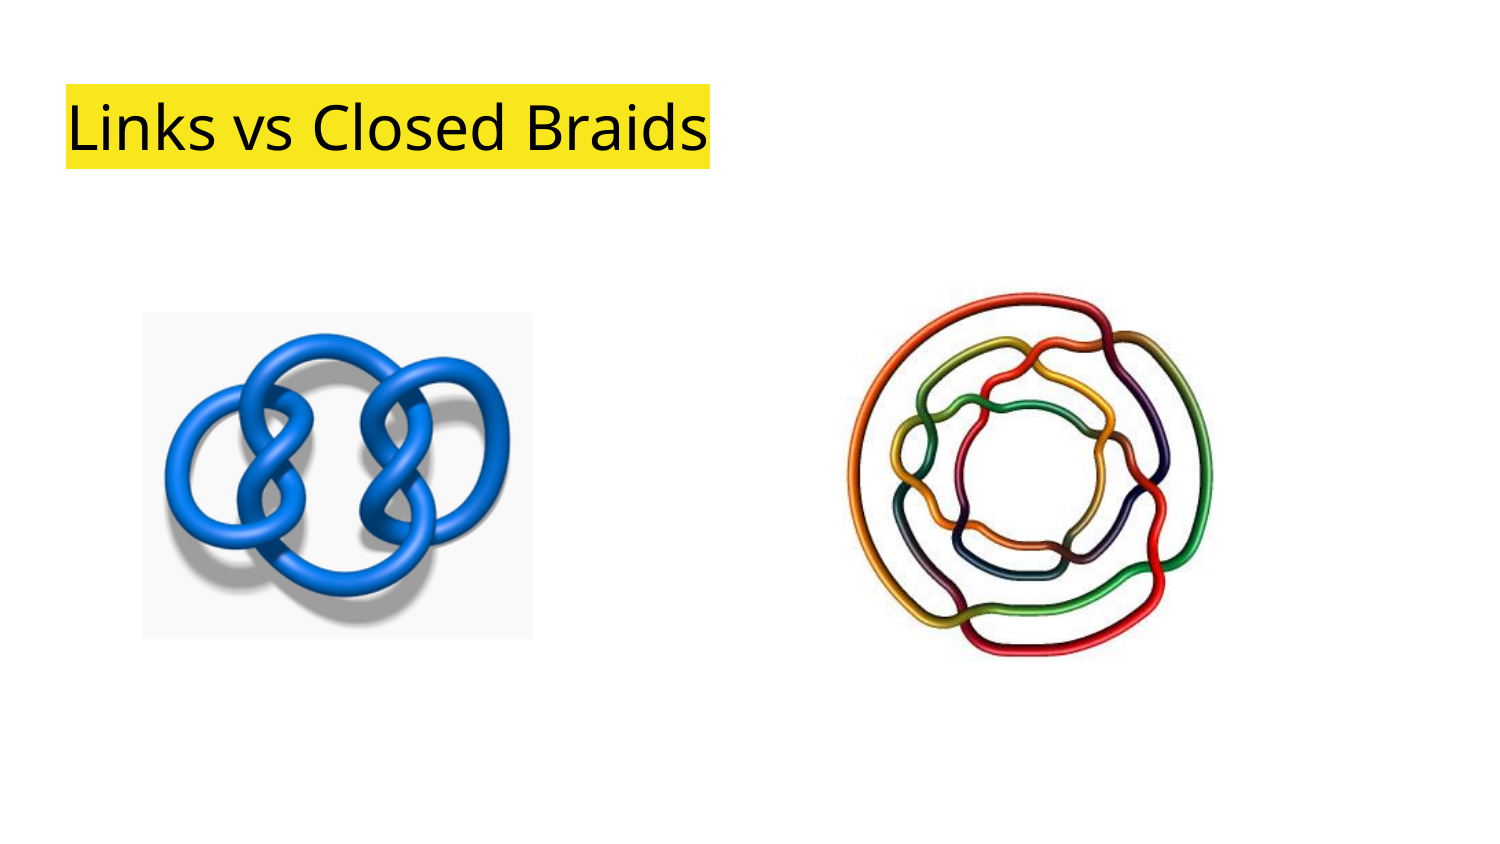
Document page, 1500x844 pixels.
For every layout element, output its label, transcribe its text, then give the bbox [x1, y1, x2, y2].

picture [840, 286, 1219, 665]
picture [141, 313, 533, 639]
title Links vs Closed Braids [51, 72, 1449, 167]
